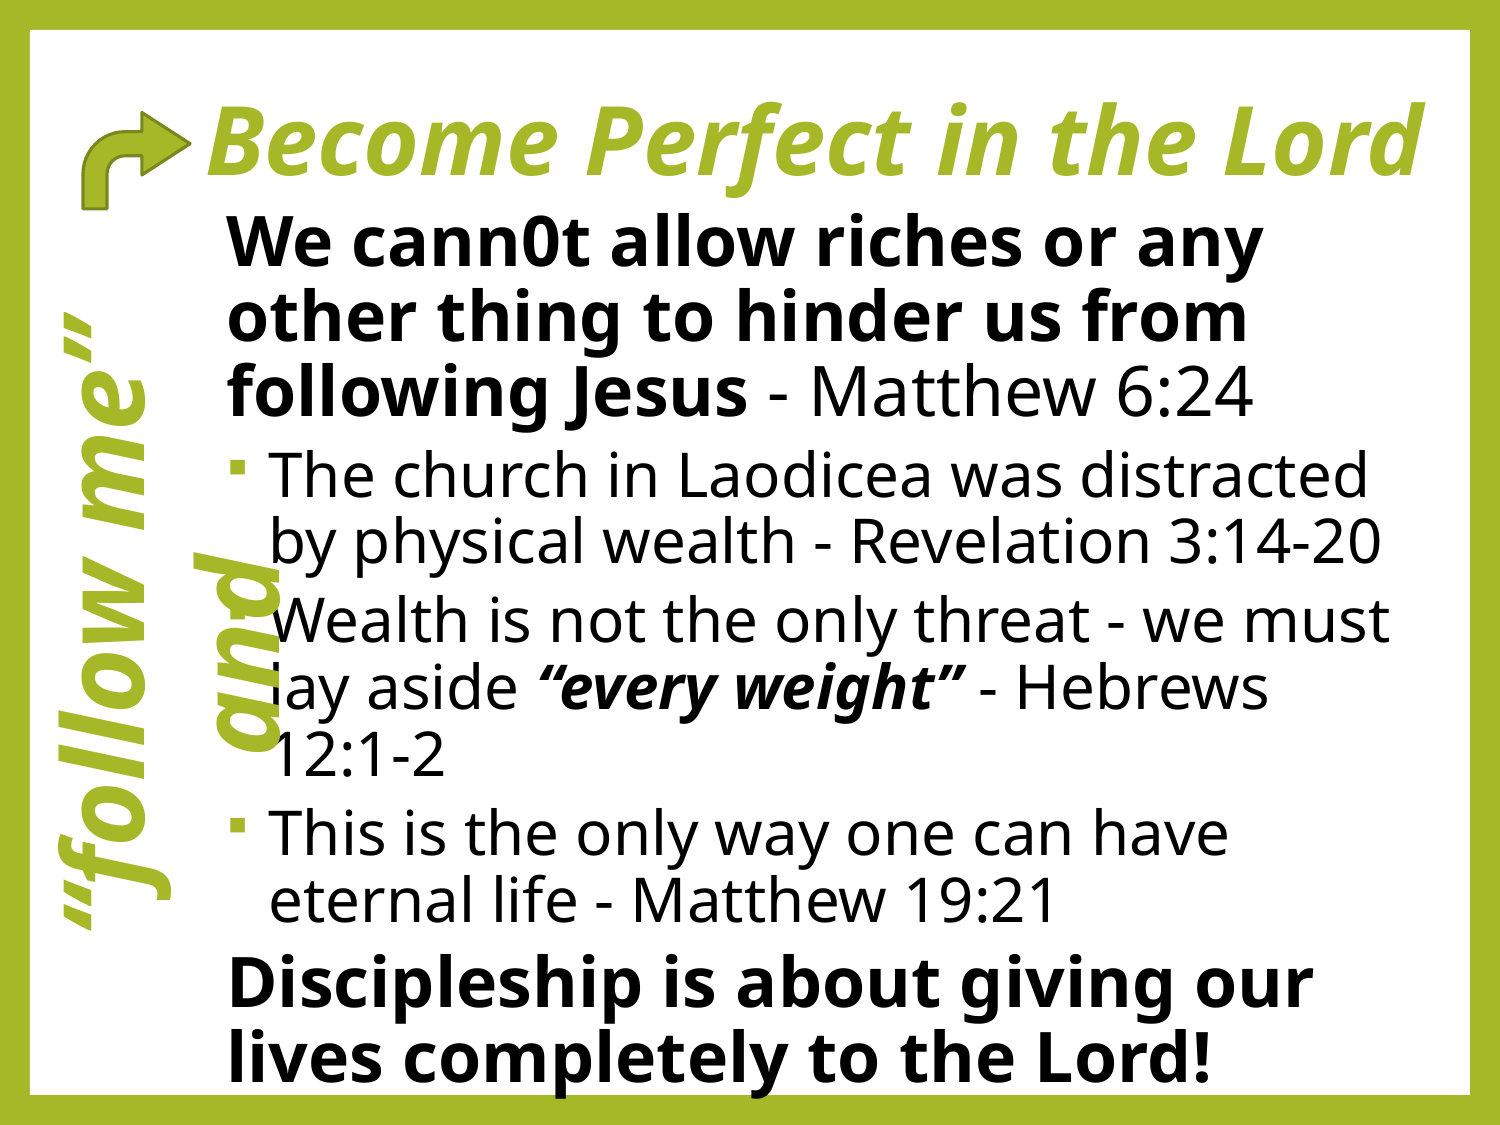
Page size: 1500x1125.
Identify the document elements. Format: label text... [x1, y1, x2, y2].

title Become Perfect in the Lord [190, 80, 1462, 209]
text_box “follow me” and [24, 208, 310, 1076]
list We cann0t allow riches or any other thing to hinder us from following Jesus - Matthew 6:24 The church in Laodicea was distracted by physical wealth - Revelation 3:14-20 Wealth is not the only threat - we must lay aside “every weight” - Hebrews 12:1-2 This is the only way one can have eternal life - Matthew 19:21 Discipleship is about giving our lives completely to the Lord! [211, 198, 1440, 1115]
text_box [81, 111, 192, 208]
